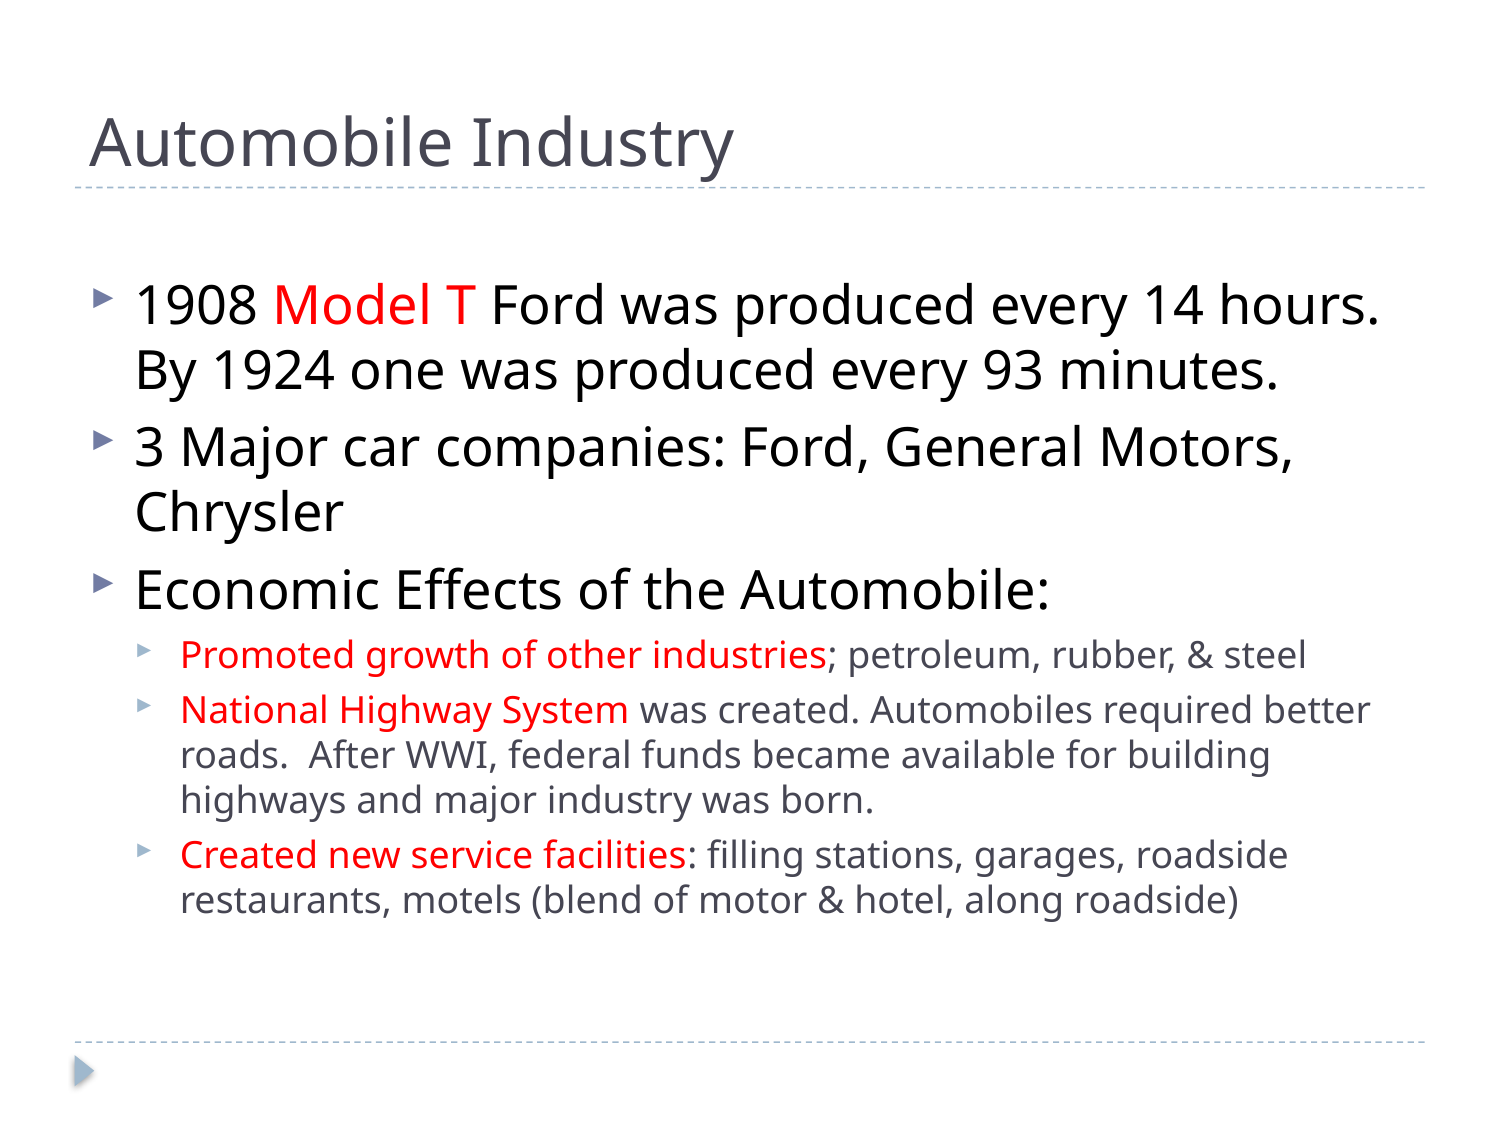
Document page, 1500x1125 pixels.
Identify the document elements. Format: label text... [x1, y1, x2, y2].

list 1908 Model T Ford was produced every 14 hours. By 1924 one was produced every 93 minutes. 3 Major car companies: Ford, General Motors, Chrysler Economic Effects of the Automobile: Promoted growth of other industries; petroleum, rubber, & steel National Highway System was created. Automobiles required better roads. After WWI, federal funds became available for building highways and major industry was born. Created new service facilities: filling stations, garages, roadside restaurants, motels (blend of motor & hotel, along roadside) [75, 262, 1413, 1038]
title Automobile Industry [75, 24, 1425, 188]
